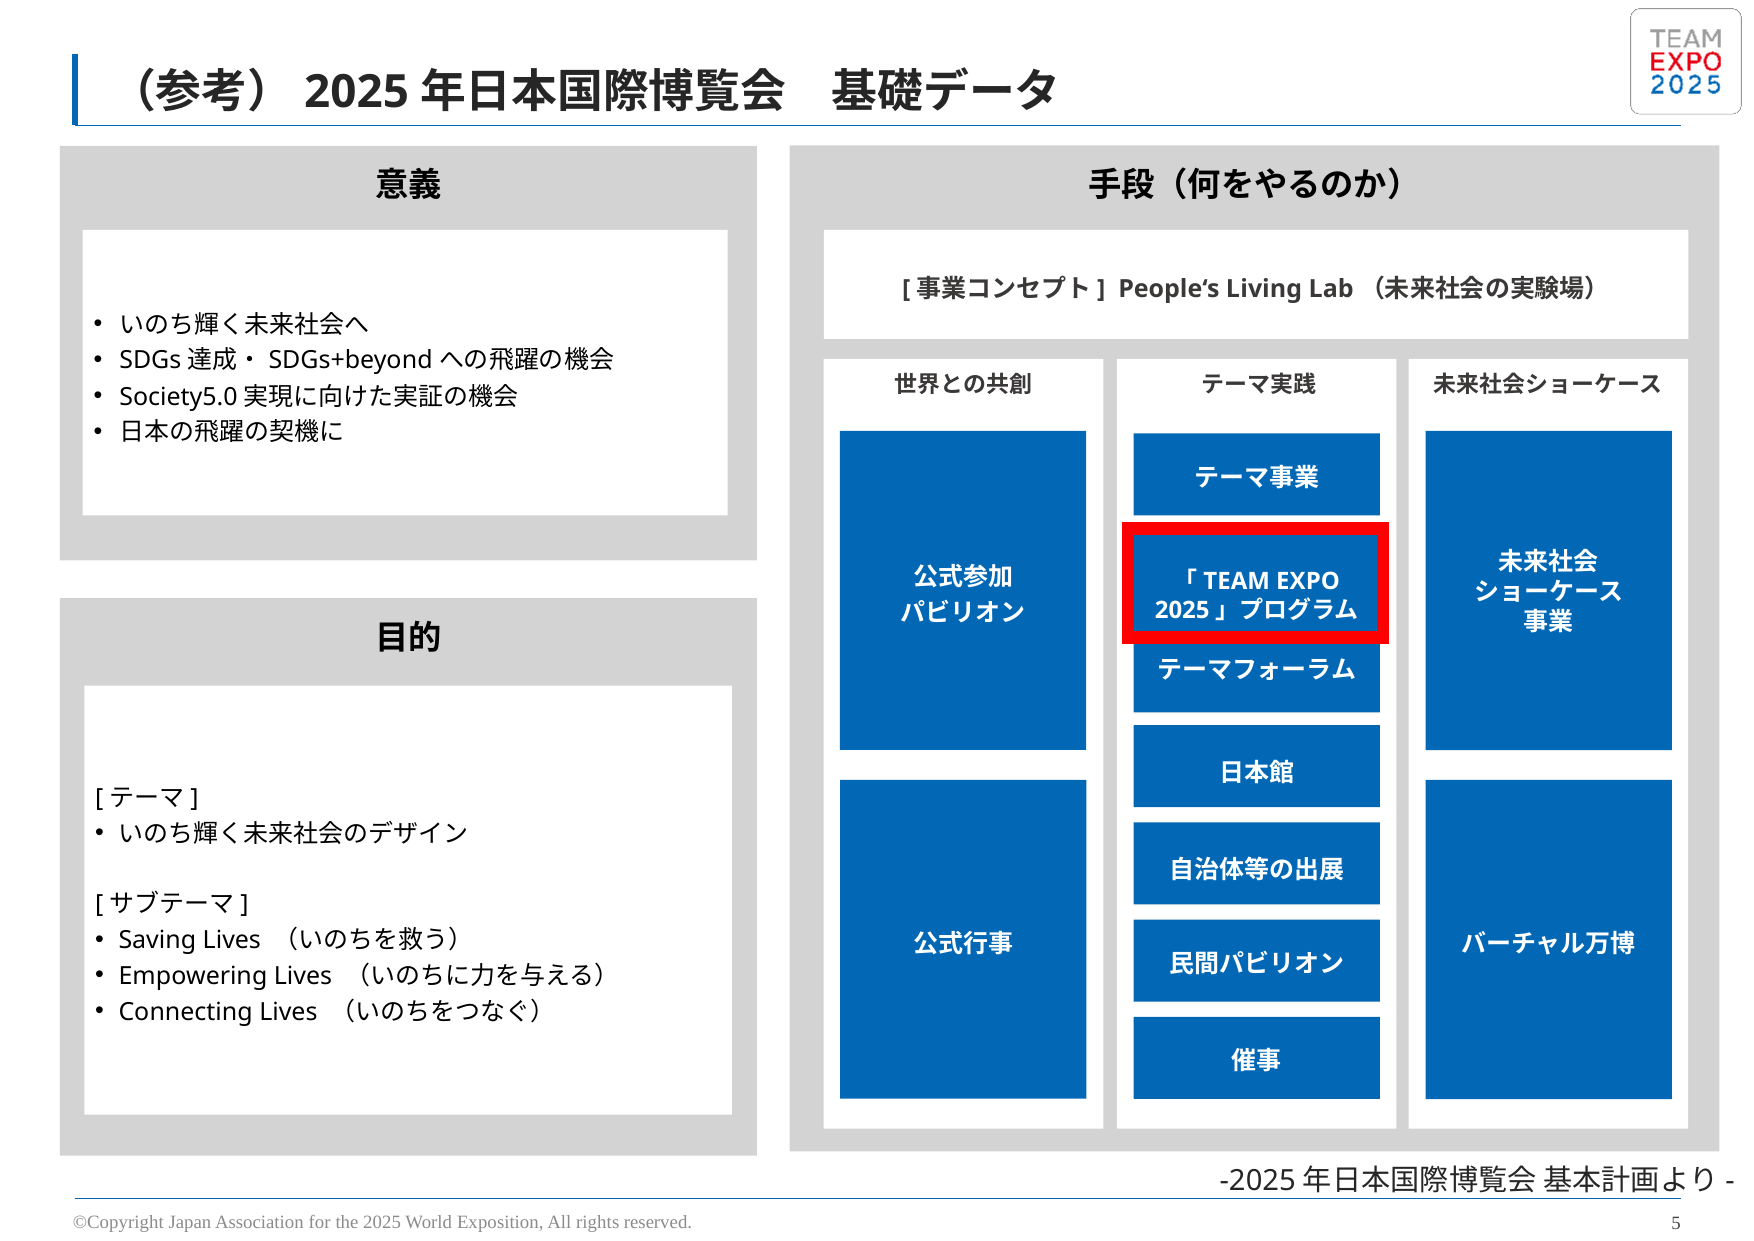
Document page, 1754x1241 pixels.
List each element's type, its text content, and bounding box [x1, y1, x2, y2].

text_box -2025年日本国際博覧会 基本計画より- [1080, 1142, 1754, 1214]
slide_number 4 [1622, 1214, 1682, 1240]
title （参考）2025年日本国際博覧会 基礎データ [74, 54, 1398, 126]
footer ©Copyright Japan Association for the 2025 World Exposition, All rights reserved. [72, 1203, 837, 1239]
picture [1608, 0, 1754, 137]
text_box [59, 145, 1720, 1156]
